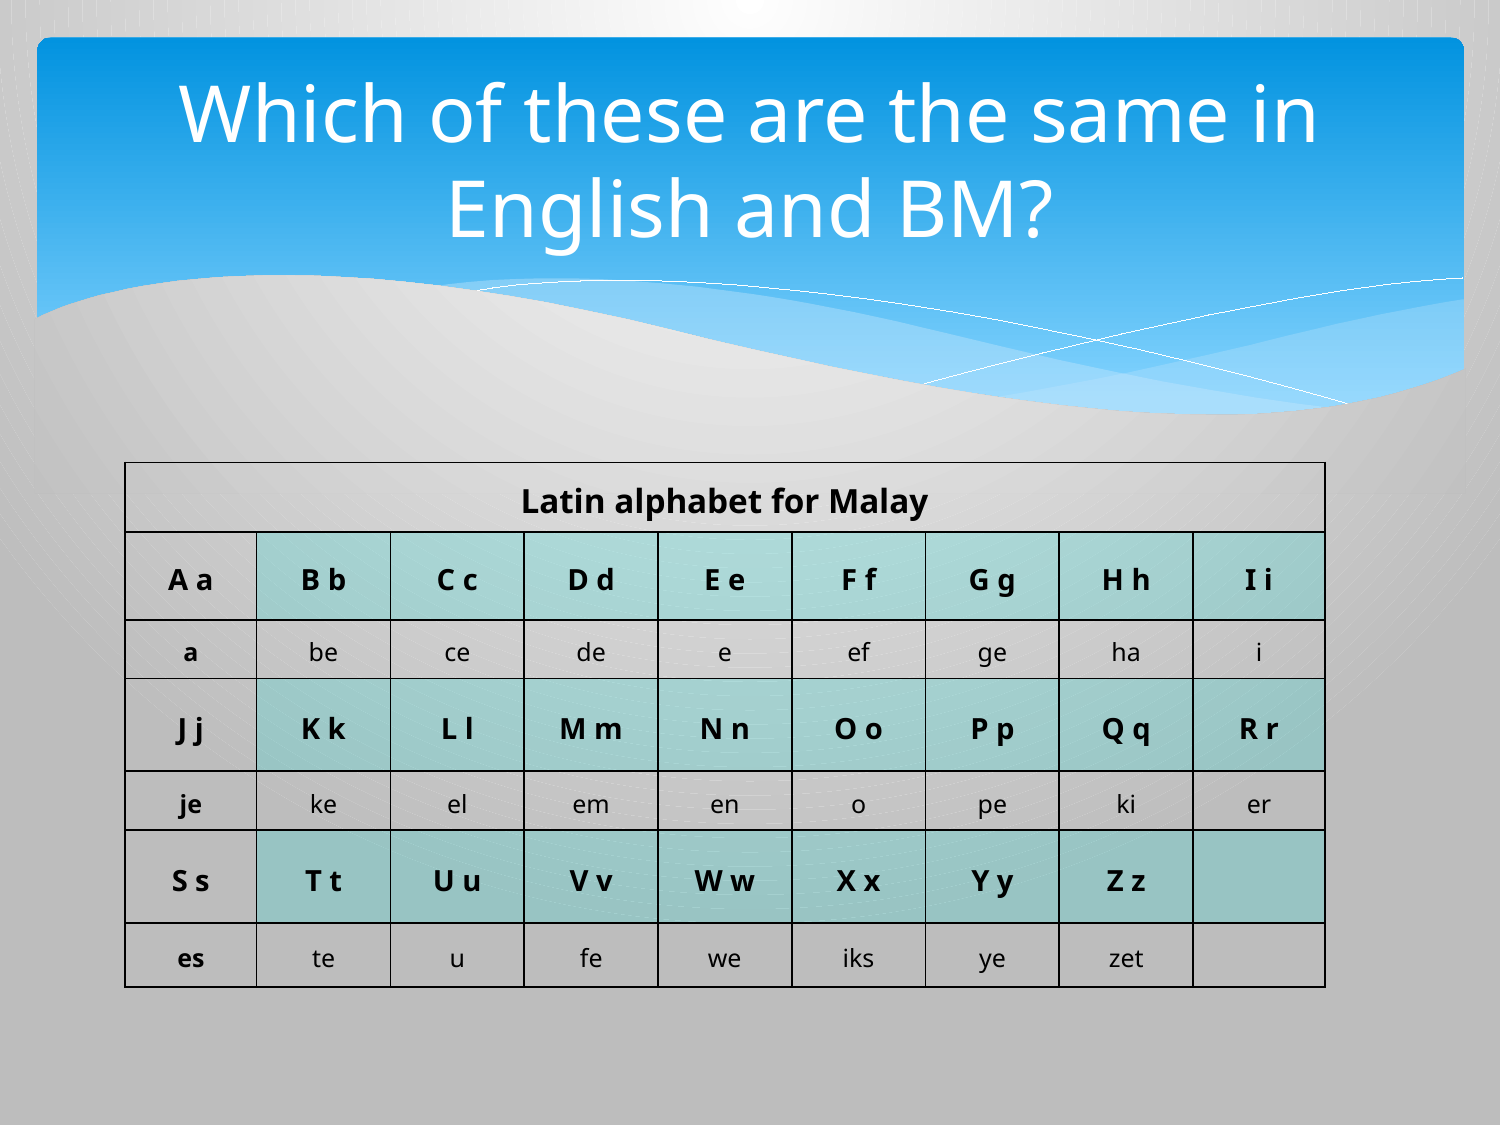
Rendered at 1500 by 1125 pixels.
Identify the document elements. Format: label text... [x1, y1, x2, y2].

table_cell V v [525, 831, 657, 922]
title Which of these are the same in English and BM? [75, 55, 1425, 261]
table_cell de [525, 621, 657, 678]
table_cell R r [1194, 679, 1324, 770]
table_cell ef [793, 621, 925, 678]
table_cell te [257, 924, 390, 986]
table_cell a [126, 621, 256, 678]
table_cell em [525, 772, 657, 829]
table_cell ge [926, 621, 1058, 678]
table_cell es [126, 924, 256, 986]
table_cell [1194, 831, 1324, 922]
table_cell be [257, 621, 390, 678]
table_cell je [126, 772, 256, 829]
table_cell we [659, 924, 791, 986]
table_cell u [391, 924, 523, 986]
table_cell ce [391, 621, 523, 678]
table_cell i [1194, 621, 1324, 678]
table_cell Y y [926, 831, 1058, 922]
table_cell en [659, 772, 791, 829]
table_cell J j [126, 679, 256, 770]
table_cell B b [257, 533, 390, 619]
table_cell X x [793, 831, 925, 922]
table_cell el [391, 772, 523, 829]
table_cell W w [659, 831, 791, 922]
table_cell N n [659, 679, 791, 770]
table_cell M m [525, 679, 657, 770]
table_cell pe [926, 772, 1058, 829]
table_cell A a [126, 533, 256, 619]
table_cell L l [391, 679, 523, 770]
table_cell zet [1060, 924, 1192, 986]
table_cell G g [926, 533, 1058, 619]
table_cell P p [926, 679, 1058, 770]
table_cell [1194, 924, 1324, 986]
table_cell D d [525, 533, 657, 619]
table_cell iks [793, 924, 925, 986]
table_header Latin alphabet for Malay [126, 463, 1324, 531]
table_cell ha [1060, 621, 1192, 678]
table_cell T t [257, 831, 390, 922]
table_cell fe [525, 924, 657, 986]
table_cell Z z [1060, 831, 1192, 922]
table_cell H h [1060, 533, 1192, 619]
table_cell U u [391, 831, 523, 922]
table_cell er [1194, 772, 1324, 829]
table_cell O o [793, 679, 925, 770]
table_cell o [793, 772, 925, 829]
table_cell S s [126, 831, 256, 922]
table_cell I i [1194, 533, 1324, 619]
table_cell ye [926, 924, 1058, 986]
table_cell C c [391, 533, 523, 619]
table_cell F f [793, 533, 925, 619]
table_cell e [659, 621, 791, 678]
table_cell K k [257, 679, 390, 770]
table_cell E e [659, 533, 791, 619]
table_cell Q q [1060, 679, 1192, 770]
table_cell ke [257, 772, 390, 829]
table_cell ki [1060, 772, 1192, 829]
